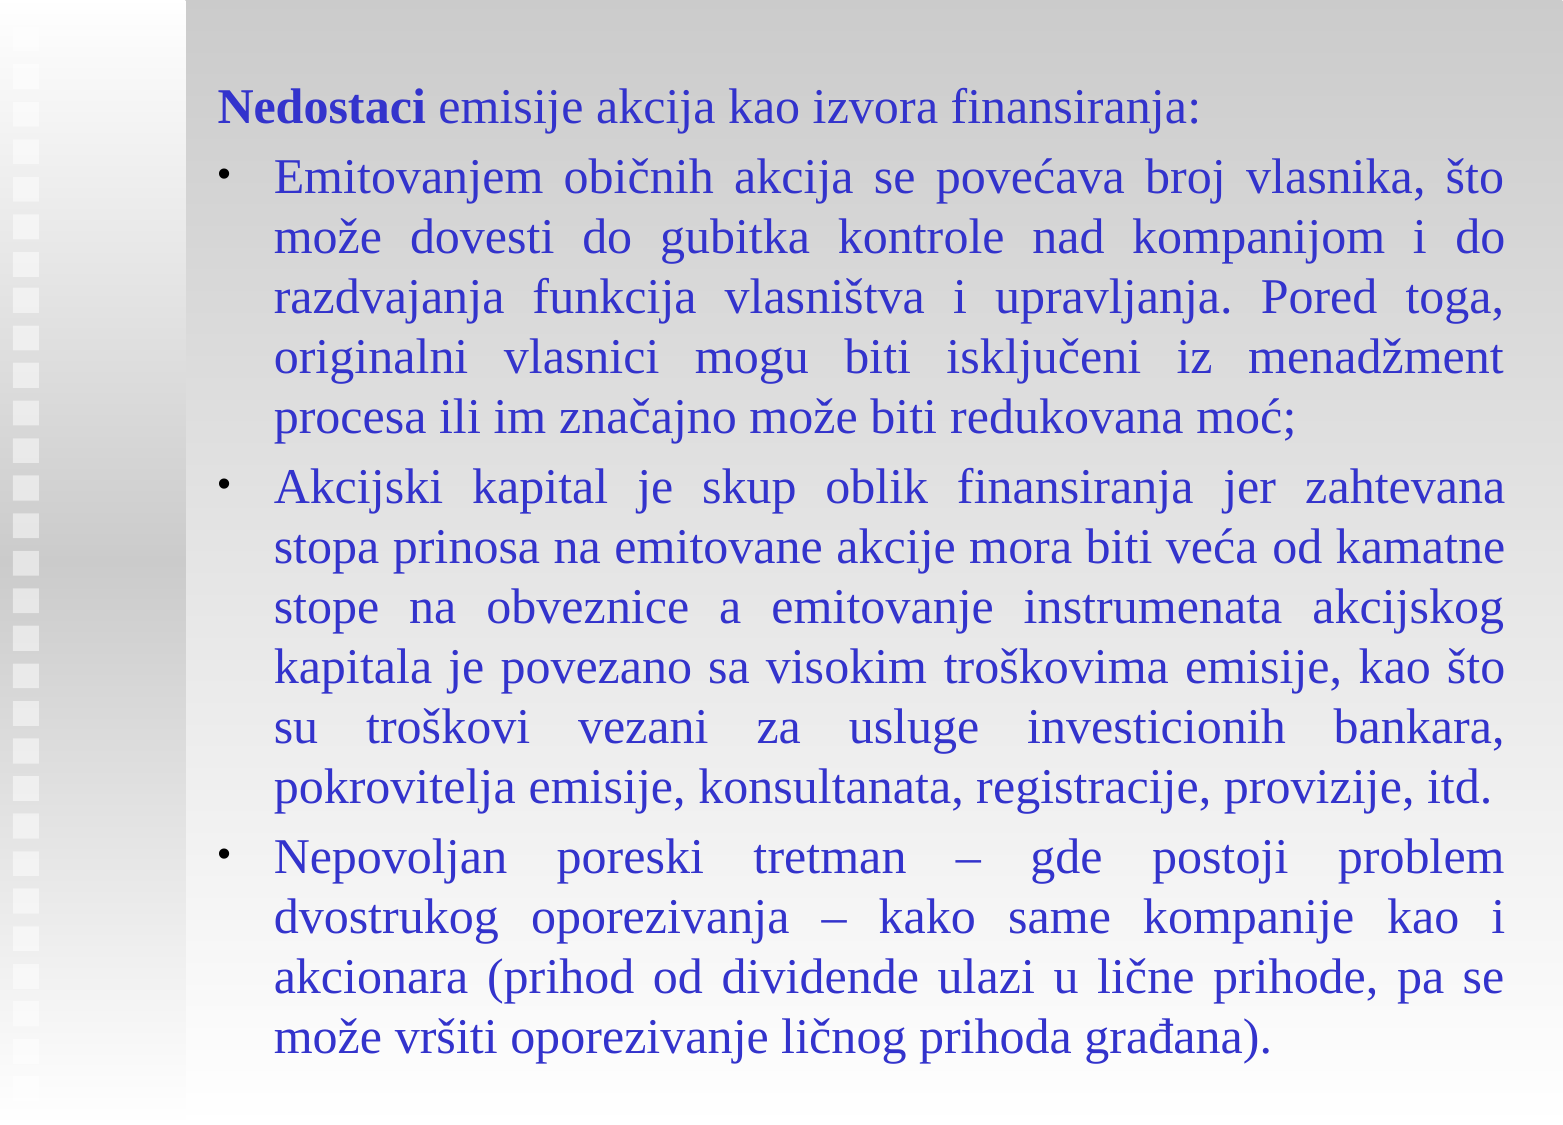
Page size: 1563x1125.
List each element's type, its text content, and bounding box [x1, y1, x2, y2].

list Nedostaci emisije akcija kao izvora finansiranja: Emitovanjem običnih akcija se povećava broj vlasnika, što može dovesti do gubitka kontrole nad kompanijom i do razdvajanja funkcija vlasništva i upravljanja. Pored toga, originalni vlasnici mogu biti isključeni iz menadžment procesa ili im značajno može biti redukovana moć; Akcijski kapital je skup oblik finansiranja jer zahtevana stopa prinosa na emitovane akcije mora biti veća od kamatne stope na obveznice a emitovanje instrumenata akcijskog kapitala je povezano sa visokim troškovima emisije, kao što su troškovi vezani za usluge investicionih bankara, pokrovitelja emisije, konsultanata, registracije, provizije, itd. Nepovoljan poreski tretman – gde postoji problem dvostrukog oporezivanja – kako same kompanije kao i akcionara (prihod od dividende ulazi u lične prihode, pa se može vršiti oporezivanje ličnog prihoda građana). [202, 66, 1521, 1083]
